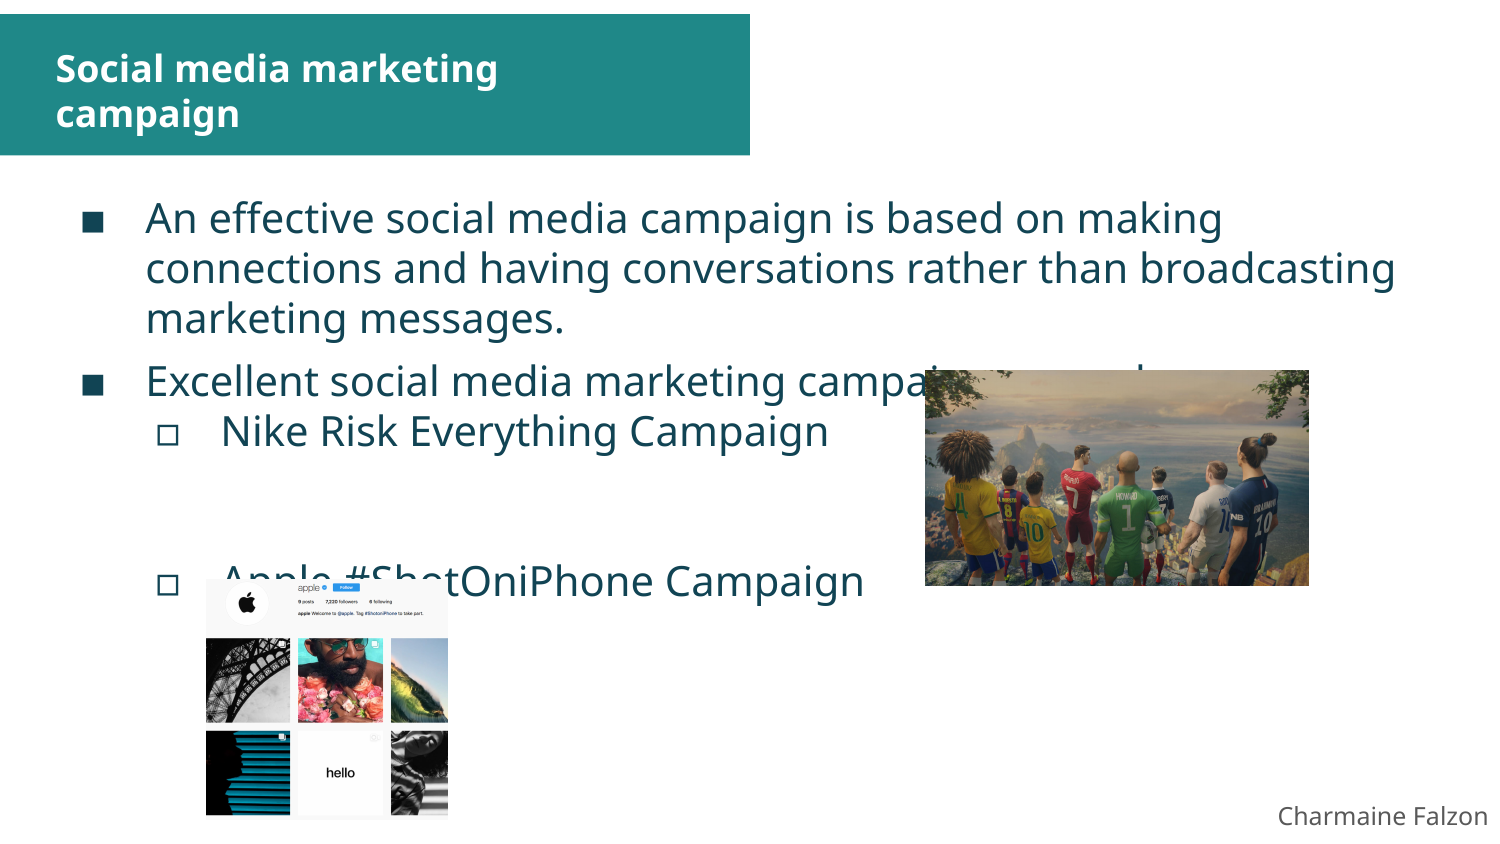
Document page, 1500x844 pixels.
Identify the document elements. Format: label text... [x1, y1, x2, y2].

picture [924, 370, 1309, 587]
picture [206, 579, 448, 821]
list An effective social media campaign is based on making connections and having conversations rather than broadcasting marketing messages. Excellent social media marketing campaign examples: Nike Risk Everything Campaign Apple #ShotOniPhone Campaign [55, 177, 1425, 808]
title Social media marketing campaign [40, 23, 681, 156]
